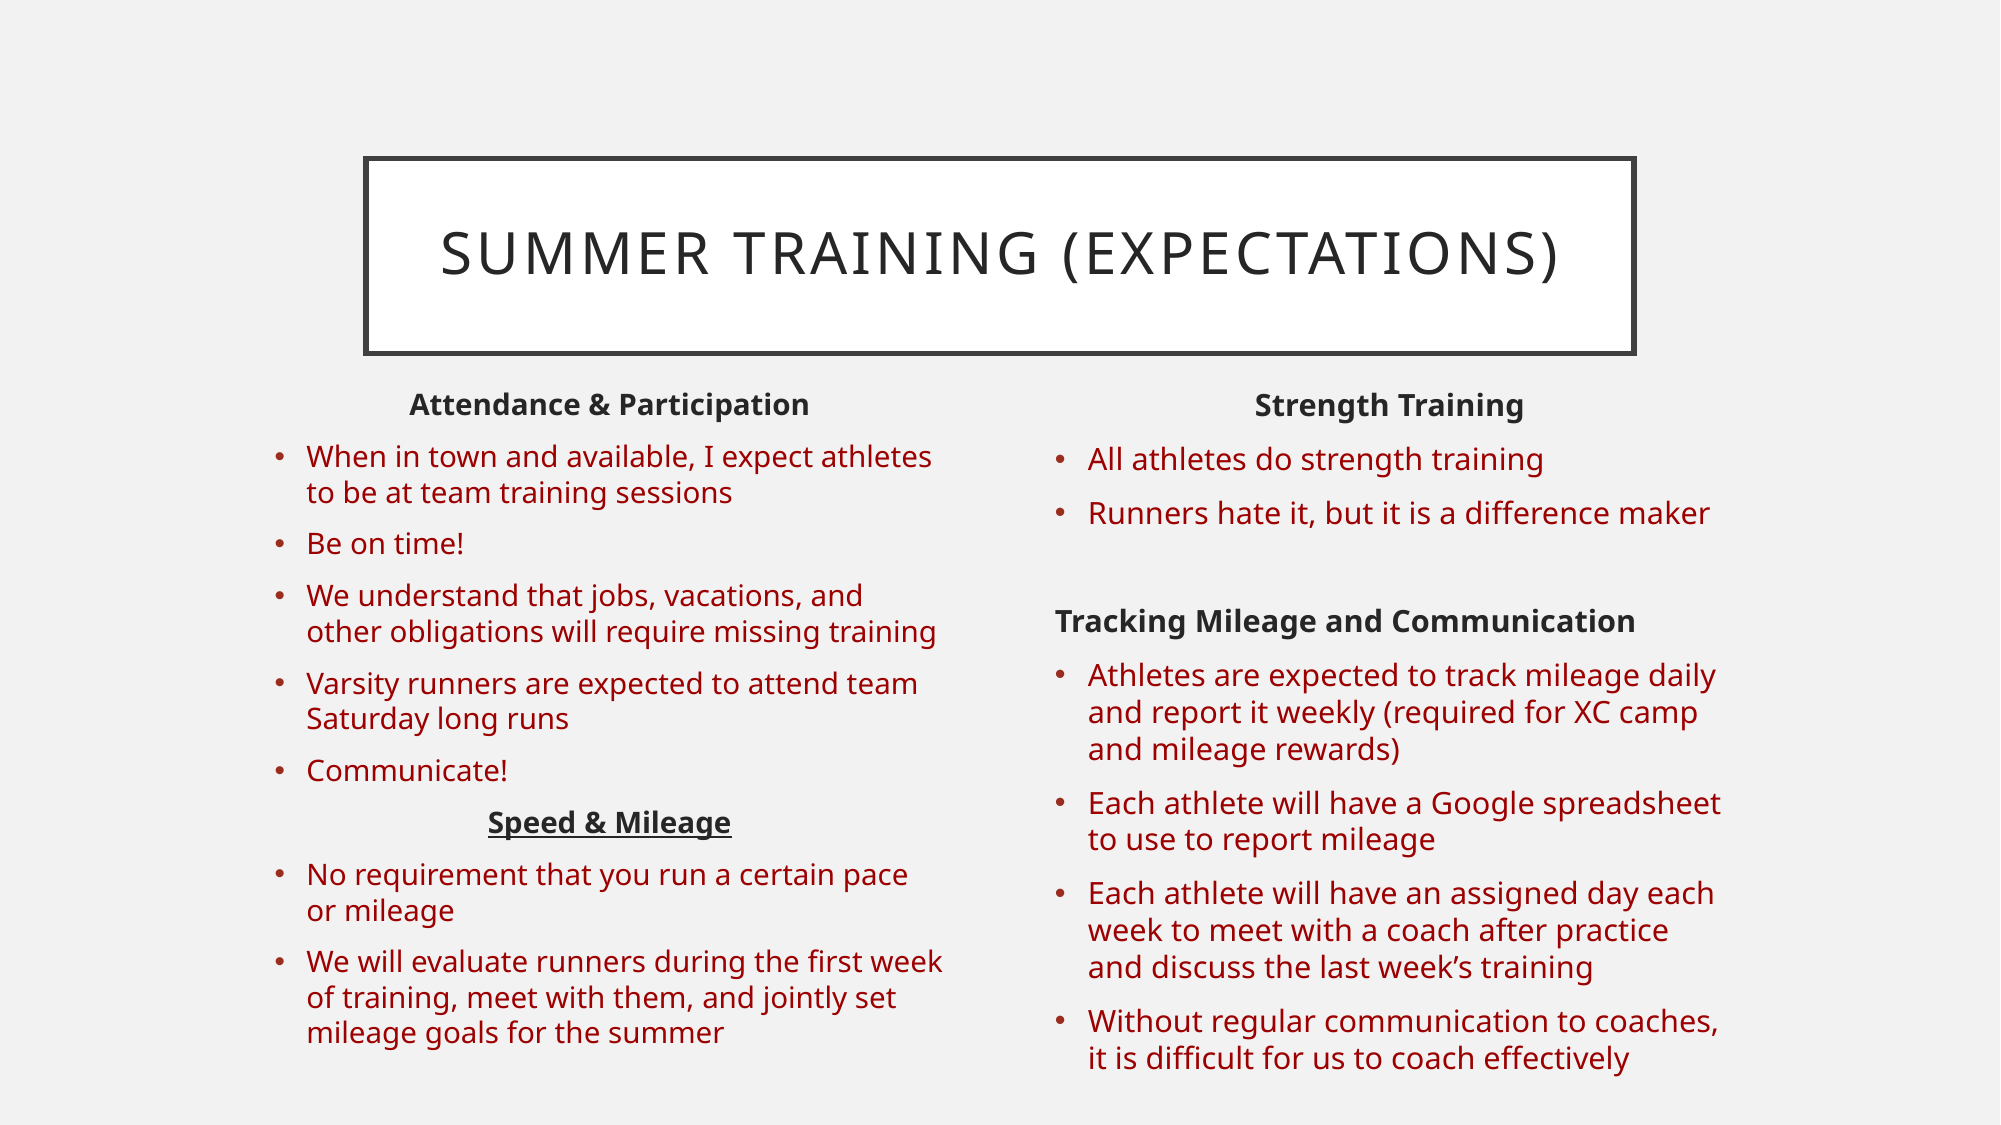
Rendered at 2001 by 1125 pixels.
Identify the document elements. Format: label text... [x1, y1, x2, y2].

title Summer TRAINING (EXPECTATIONS) [363, 156, 1637, 356]
list Attendance & Participation When in town and available, I expect athletes to be at team training sessions Be on time! We understand that jobs, vacations, and other obligations will require missing training Varsity runners are expected to attend team Saturday long runs Communicate! Speed & Mileage No requirement that you run a certain pace or mileage We will evaluate runners during the first week of training, meet with them, and jointly set mileage goals for the summer [259, 378, 961, 1102]
list Strength Training All athletes do strength training Runners hate it, but it is a difference maker Tracking Mileage and Communication Athletes are expected to track mileage daily and report it weekly (required for XC camp and mileage rewards) Each athlete will have a Google spreadsheet to use to report mileage Each athlete will have an assigned day each week to meet with a coach after practice and discuss the last week’s training Without regular communication to coaches, it is difficult for us to coach effectively [1039, 378, 1741, 1102]
